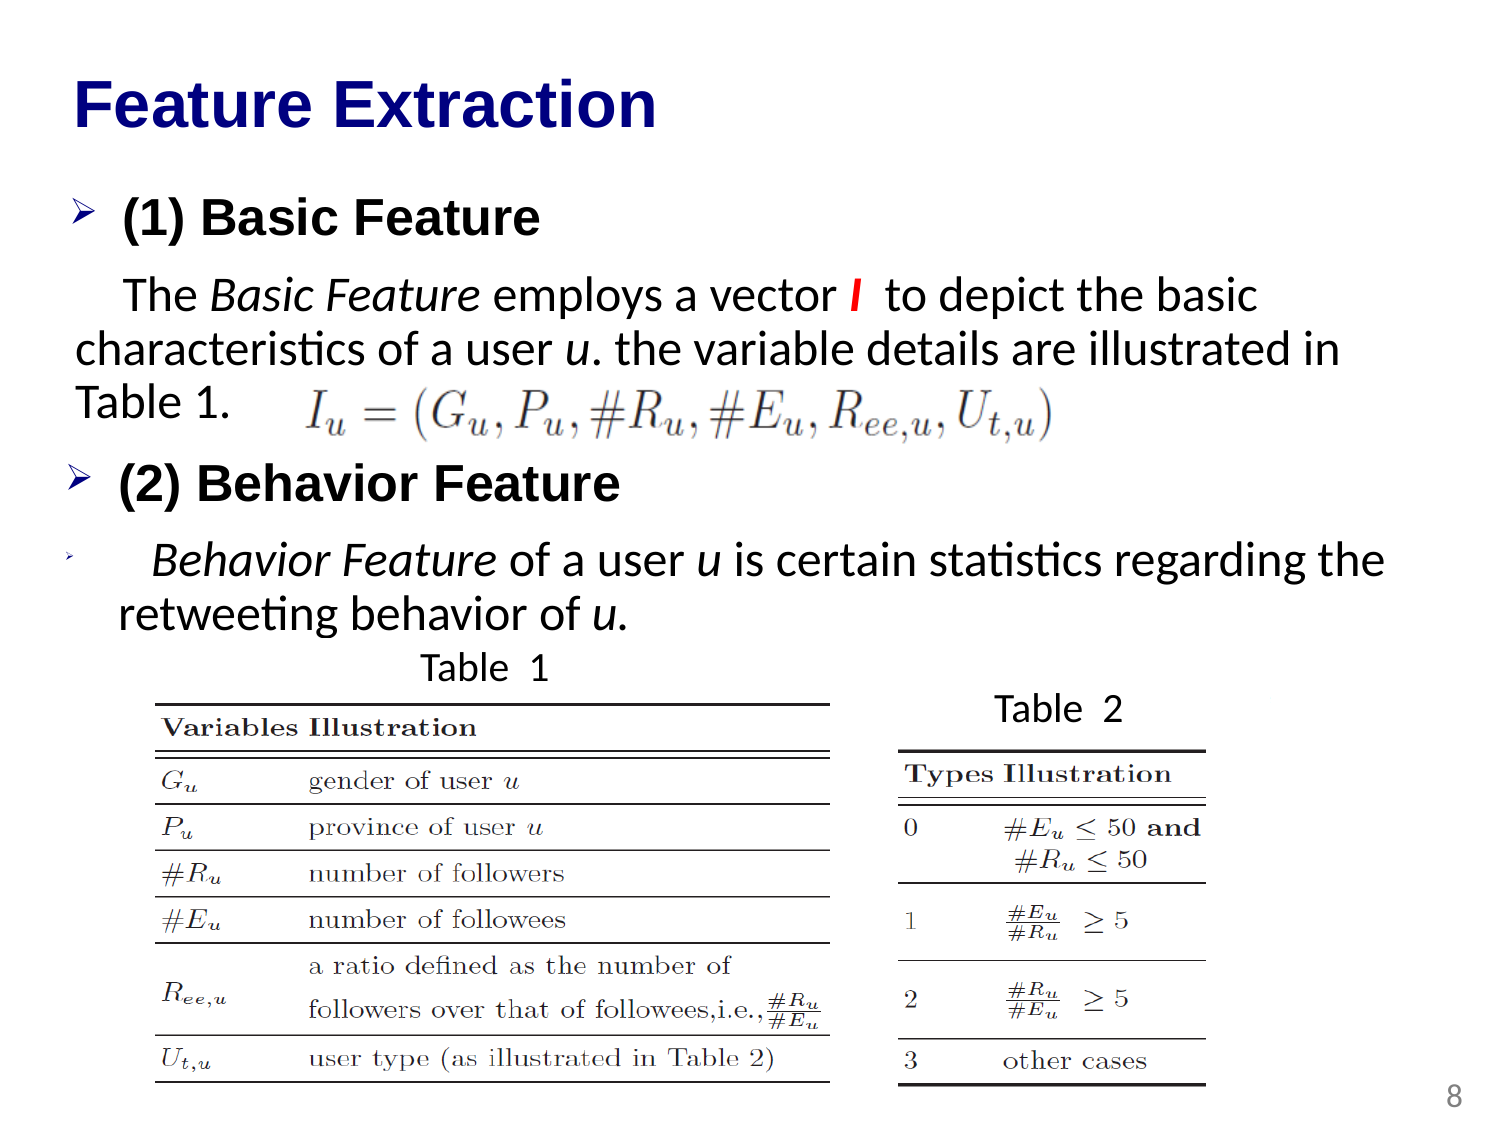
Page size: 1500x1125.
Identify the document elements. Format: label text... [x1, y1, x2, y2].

picture [292, 381, 1059, 450]
text_box (1) Basic Feature The Basic Feature employs a vector I to depict the basic characteristics of a user u. the variable details are illustrated in Table 1. [54, 183, 1408, 537]
picture [147, 639, 1276, 1092]
slide_number 8 [1140, 1064, 1478, 1125]
text_box (2) Behavior Feature Behavior Feature of a user u is certain statistics regarding the retweeting behavior of u. [49, 449, 1403, 803]
title Feature Extraction [58, 31, 1475, 180]
